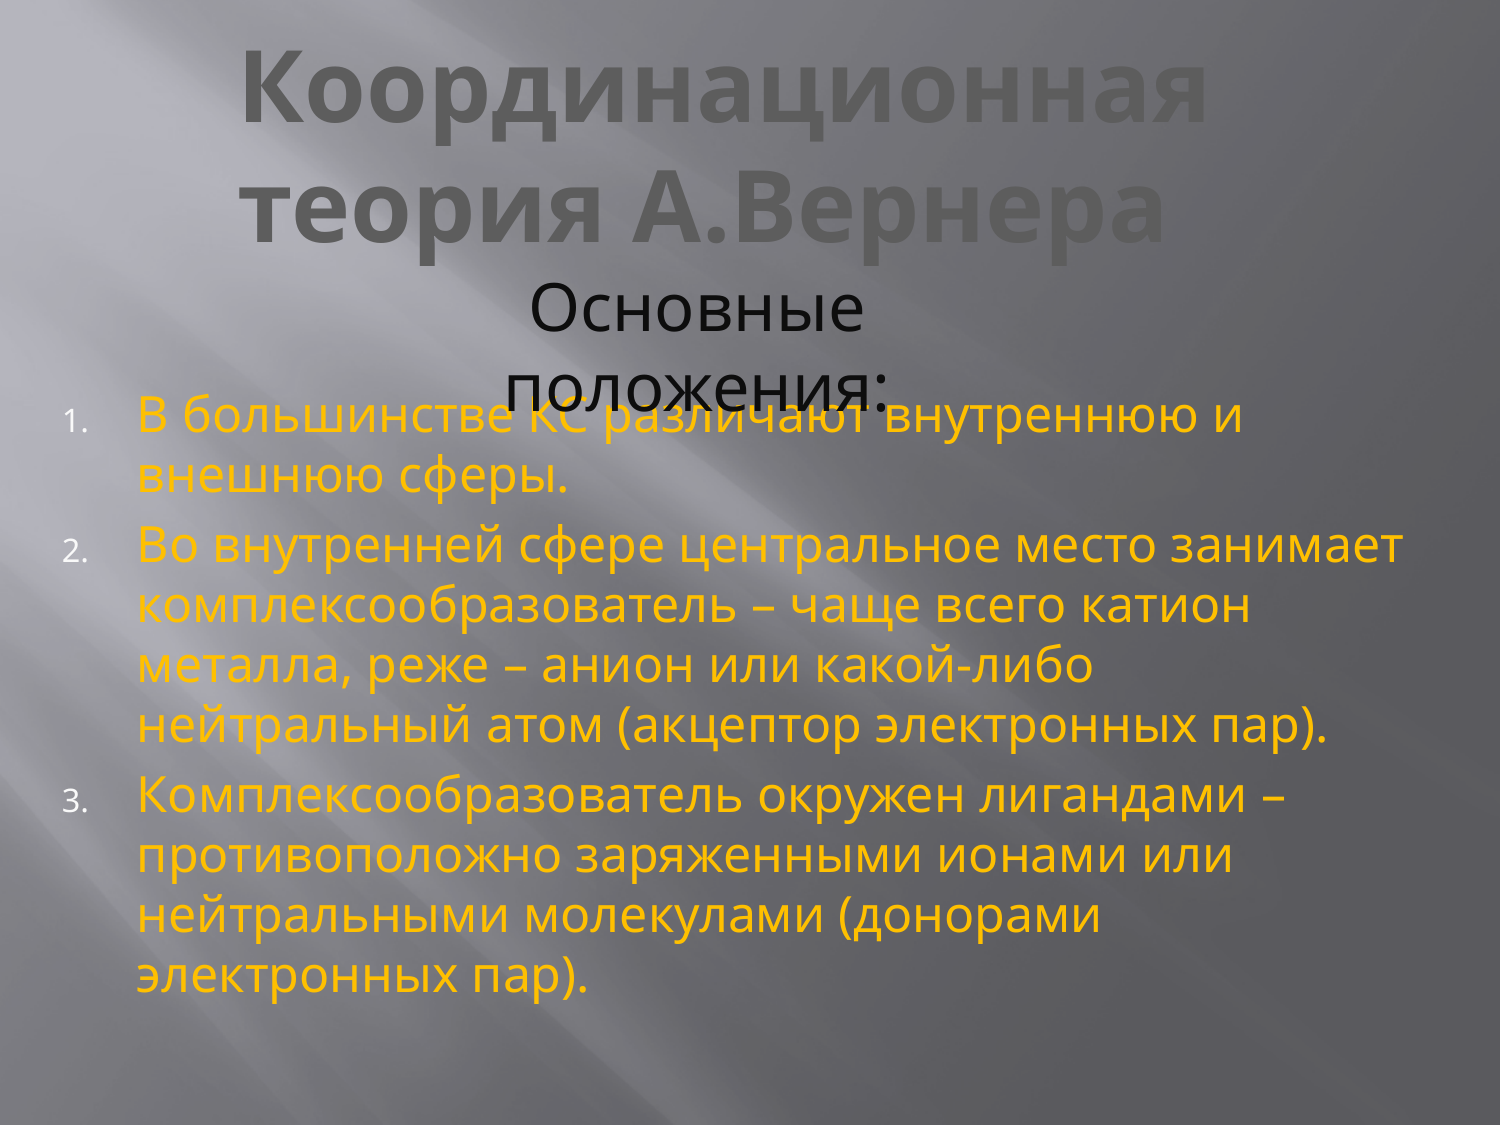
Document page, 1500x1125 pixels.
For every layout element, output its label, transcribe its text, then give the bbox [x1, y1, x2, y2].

title Координационная теория А.Вернера [222, 82, 1386, 375]
text_box Основные положения: [351, 257, 1043, 433]
list В большинстве КС различают внутреннюю и внешнюю сферы. Во внутренней сфере центральное место занимает комплексообразователь – чаще всего катион металла, реже – анион или какой-либо нейтральный атом (акцептор электронных пар). Комплексообразователь окружен лигандами – противоположно заряженными ионами или нейтральными молекулами (донорами электронных пар). [35, 375, 1454, 1067]
